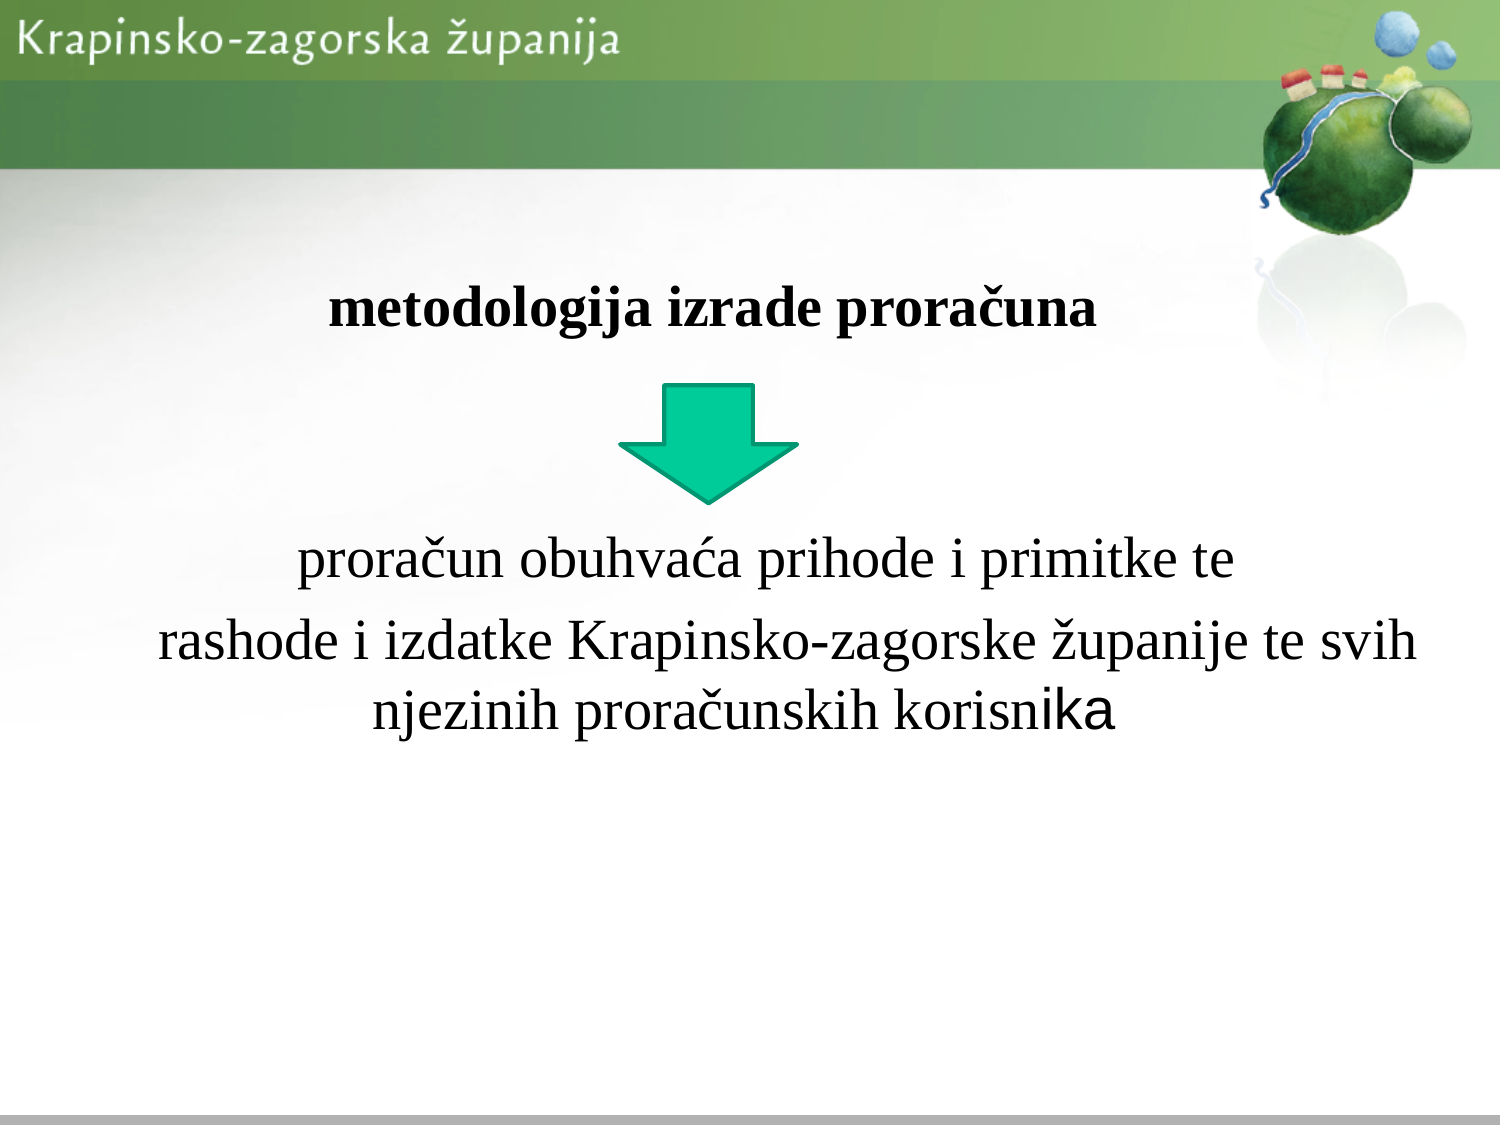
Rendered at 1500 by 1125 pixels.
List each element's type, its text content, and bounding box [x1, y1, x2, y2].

list metodologija izrade proračuna proračun obuhvaća prihode i primitke te rashode i izdatke Krapinsko-zagorske županije te svih njezinih proračunskih korisnika [38, 258, 1466, 1094]
picture [0, 0, 1500, 1115]
text_box [618, 383, 800, 506]
